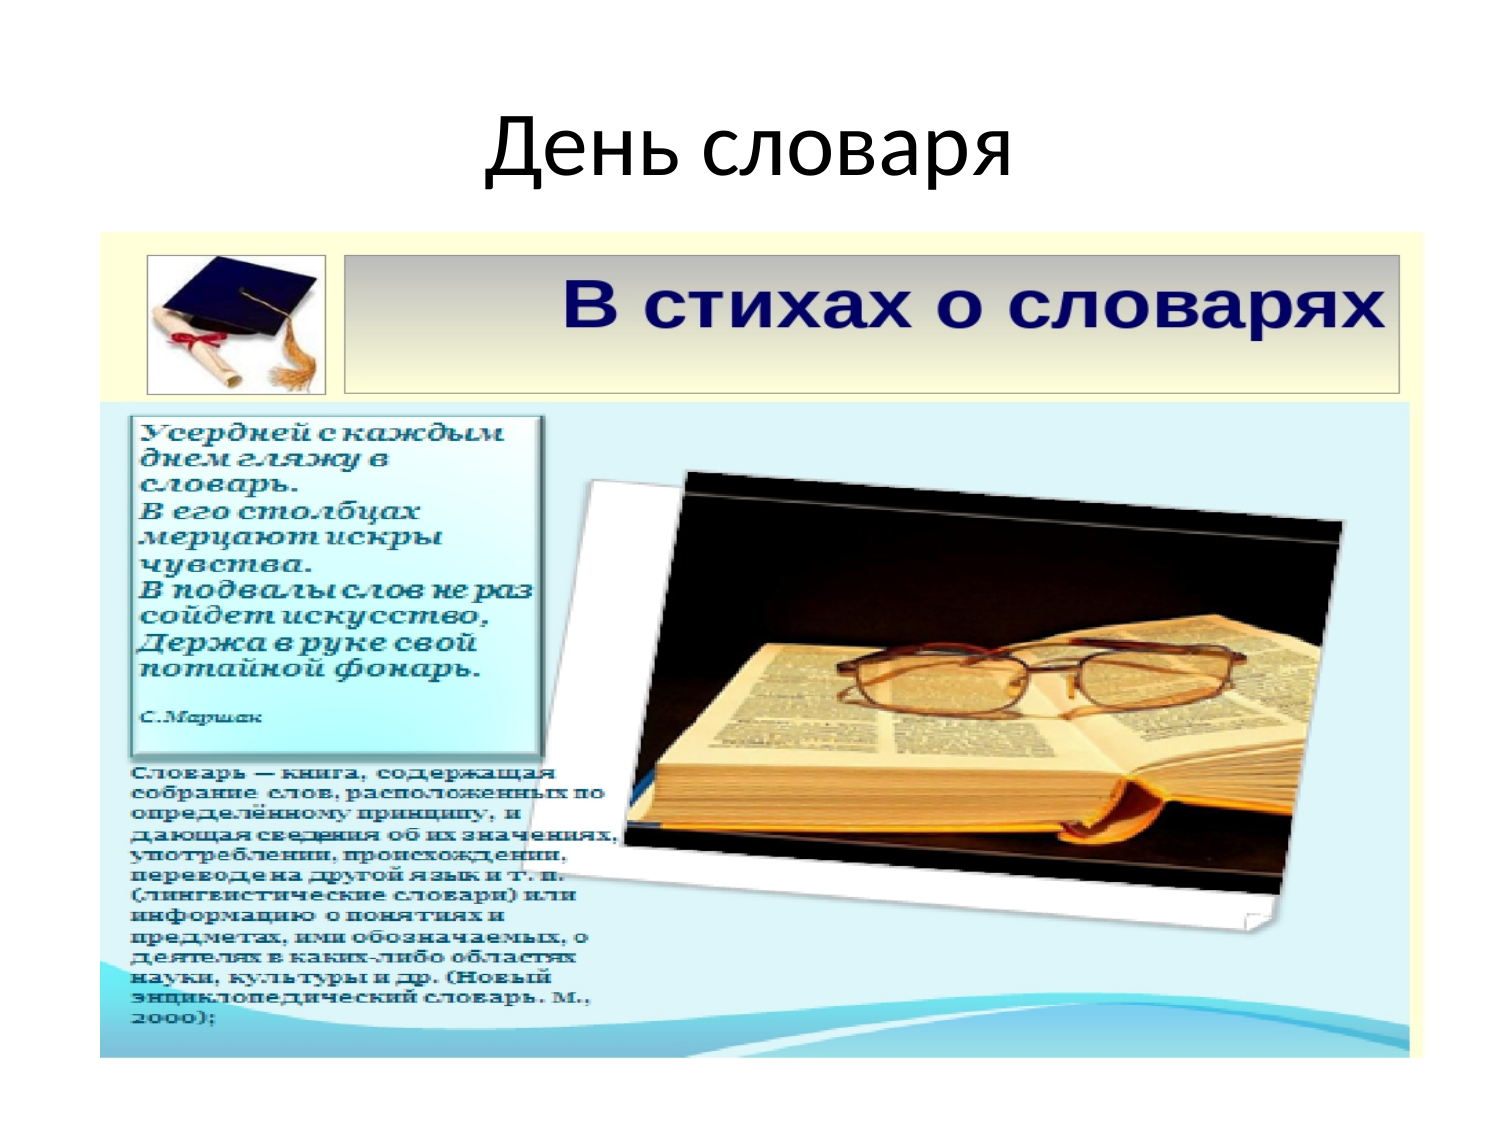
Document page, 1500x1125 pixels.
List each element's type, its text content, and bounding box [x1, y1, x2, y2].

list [100, 232, 1426, 1059]
title День словаря [75, 45, 1425, 233]
